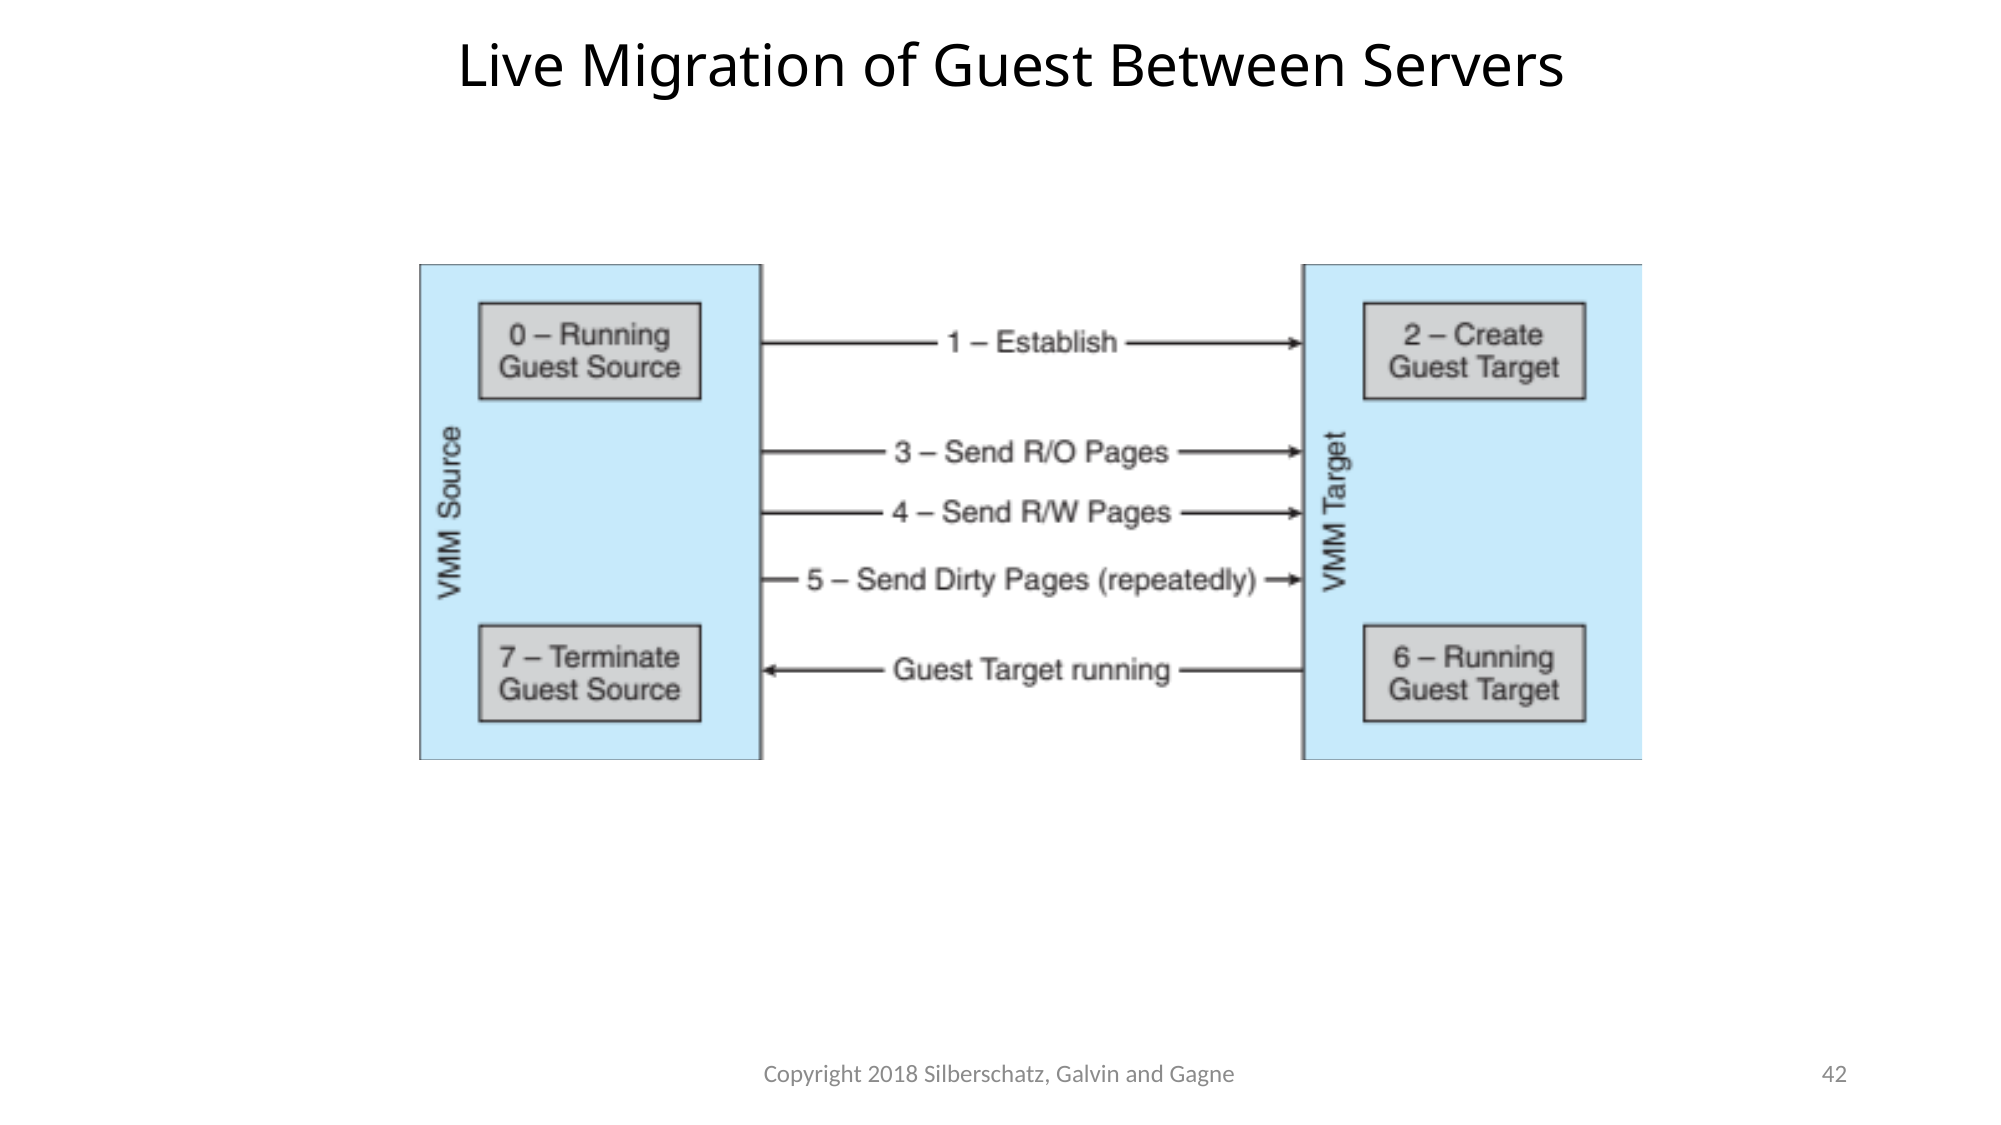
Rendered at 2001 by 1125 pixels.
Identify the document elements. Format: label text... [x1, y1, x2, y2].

title Live Migration of Guest Between Servers [442, 20, 1755, 115]
slide_number 42 [1412, 1042, 1863, 1103]
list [419, 175, 1643, 849]
footer Copyright 2018 Silberschatz, Galvin and Gagne [662, 1042, 1338, 1103]
